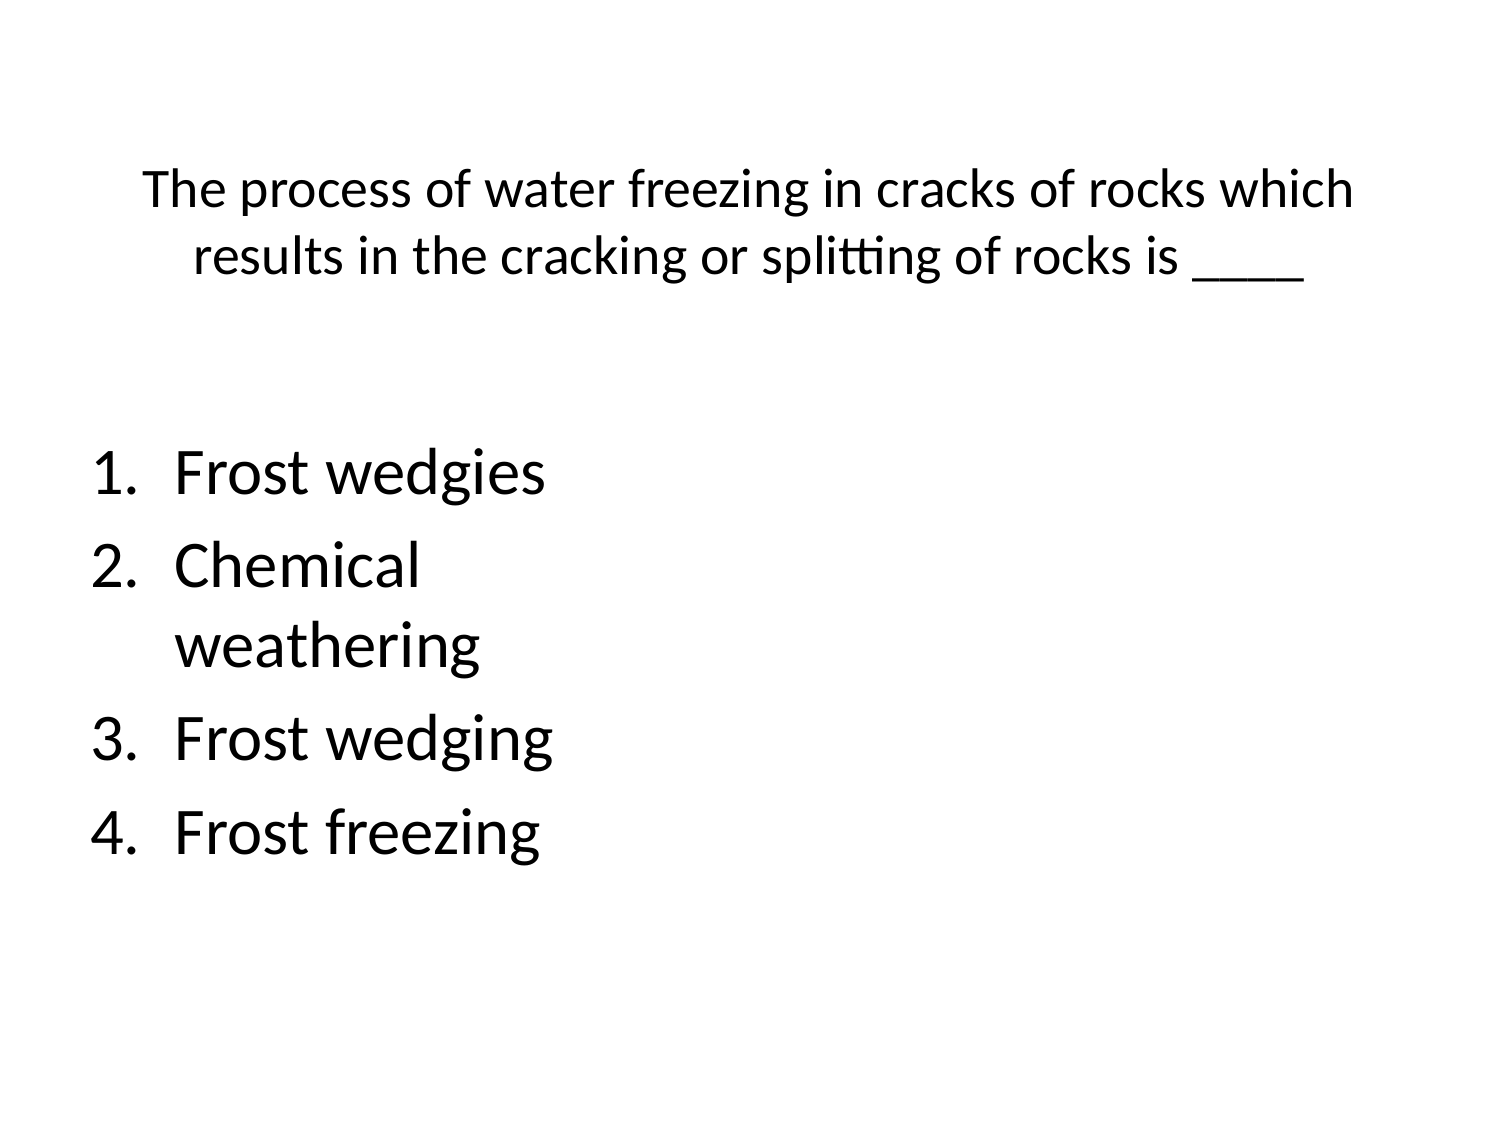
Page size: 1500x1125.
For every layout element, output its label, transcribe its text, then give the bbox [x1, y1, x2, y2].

list Frost wedgies Chemical weathering Frost wedging Frost freezing [75, 420, 750, 1125]
title The process of water freezing in cracks of rocks which results in the cracking or splitting of rocks is ____ [75, 125, 1425, 313]
